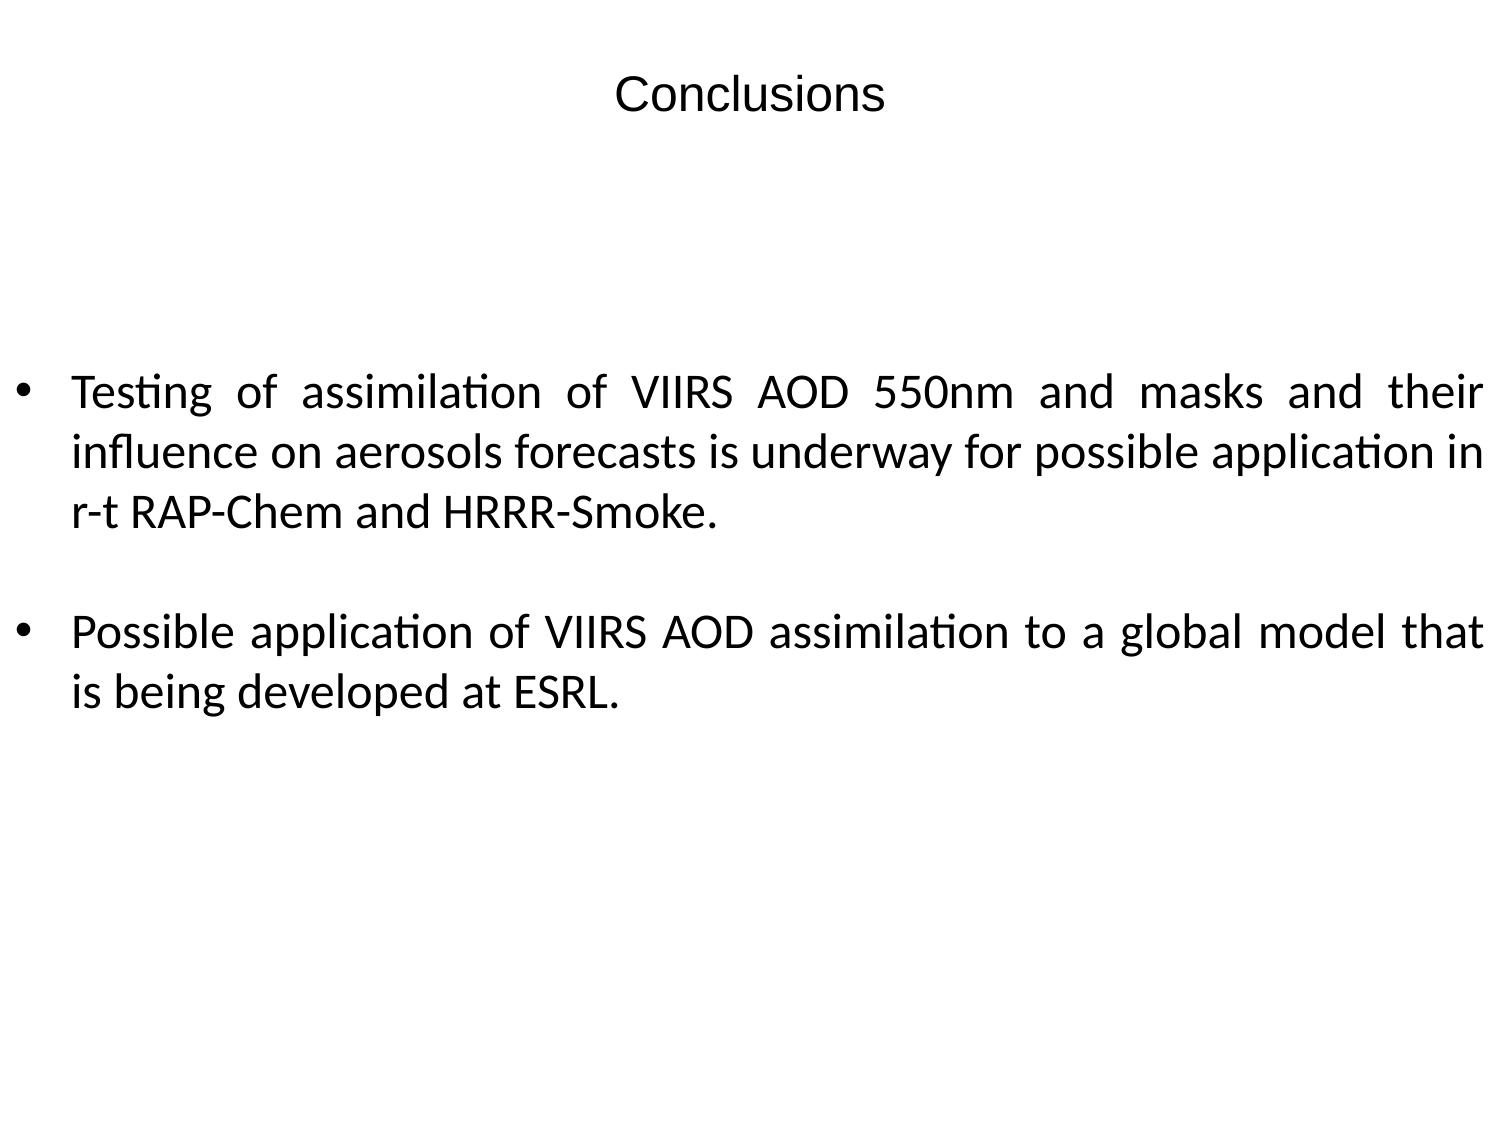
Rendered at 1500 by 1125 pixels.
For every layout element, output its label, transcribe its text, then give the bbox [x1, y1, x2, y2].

text_box Testing of assimilation of VIIRS AOD 550nm and masks and their influence on aerosols forecasts is underway for possible application in r-t RAP-Chem and HRRR-Smoke. Possible application of VIIRS AOD assimilation to a global model that is being developed at ESRL. [0, 291, 1500, 727]
title Conclusions [0, 41, 1500, 142]
